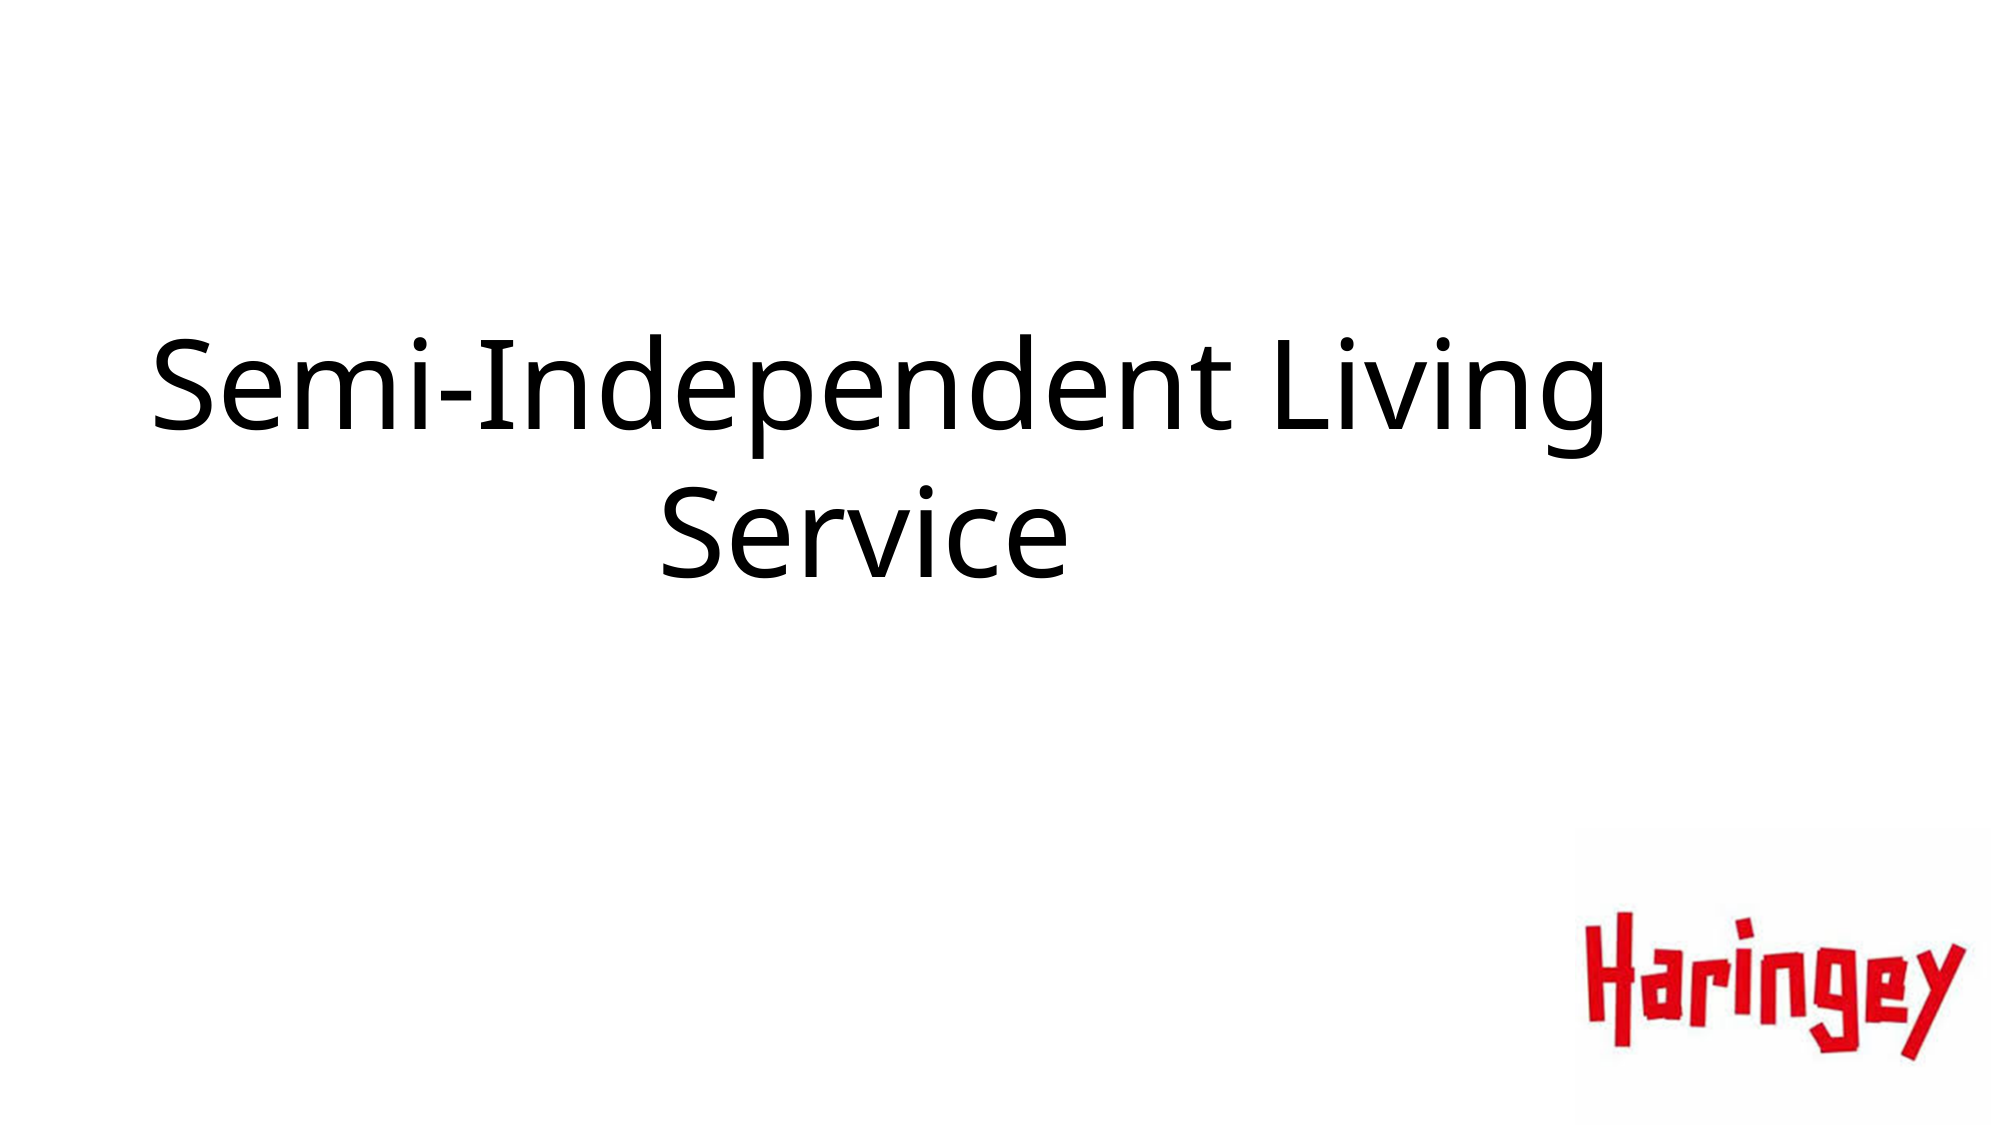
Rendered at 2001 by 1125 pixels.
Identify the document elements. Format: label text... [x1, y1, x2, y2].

picture [1575, 828, 1991, 1125]
subtitle Semi-Independent Living Service [92, 314, 1637, 707]
